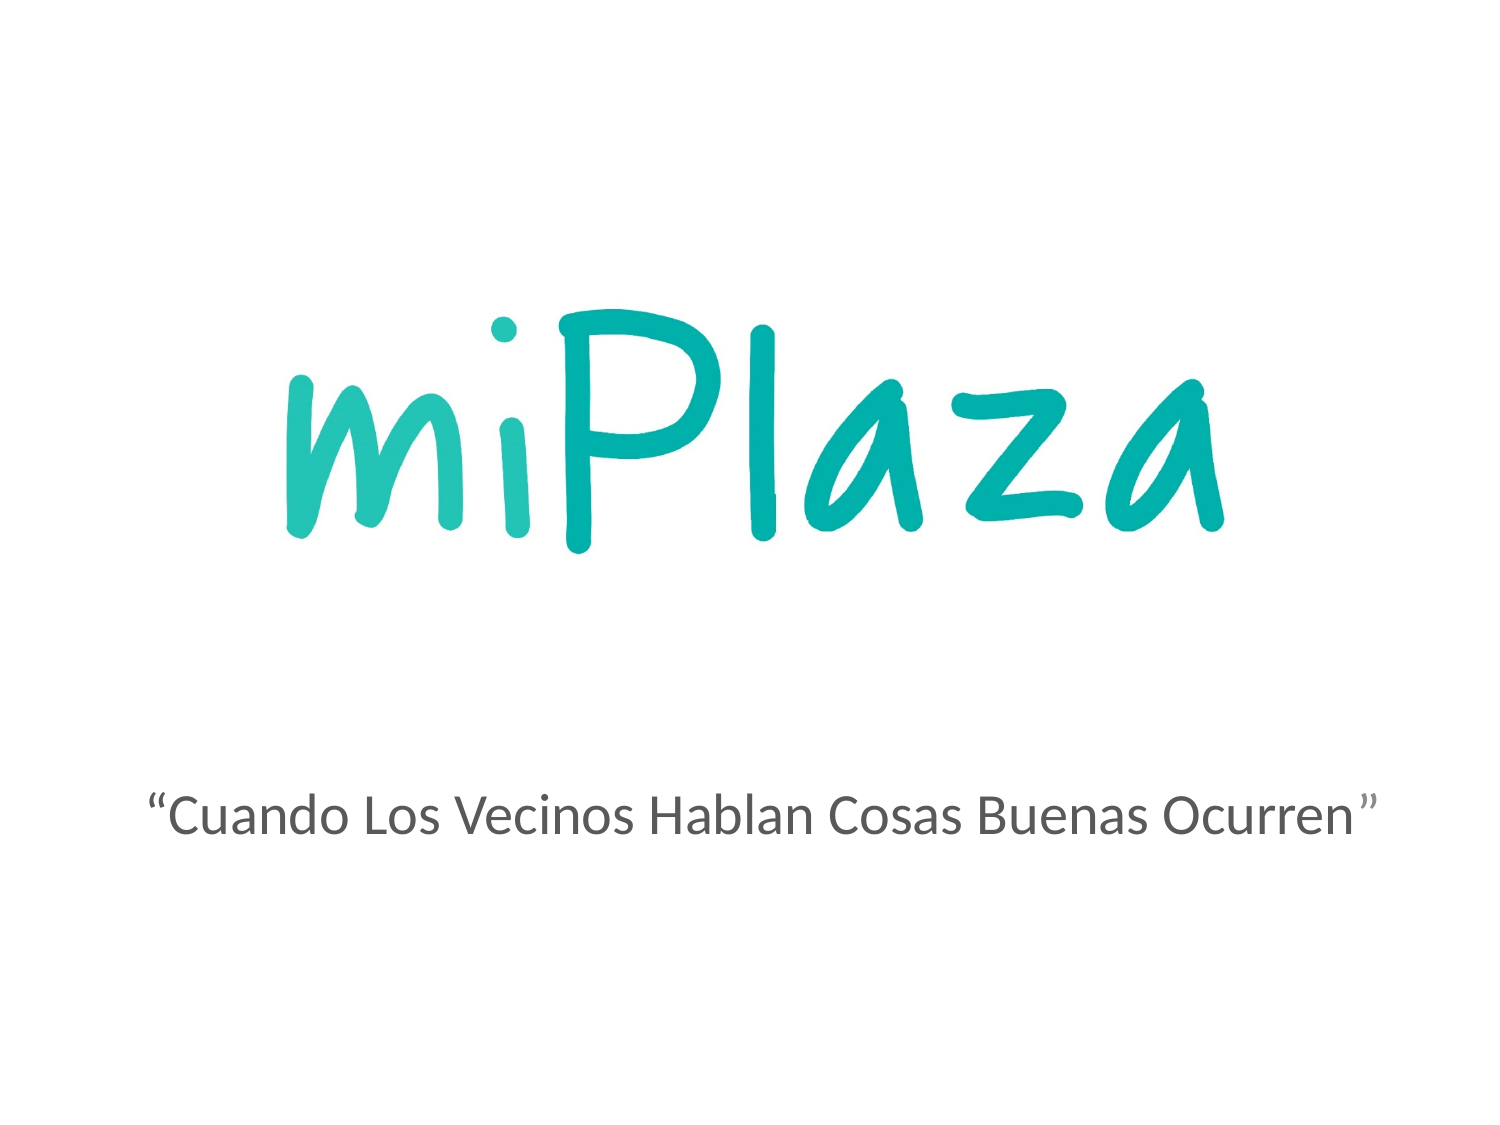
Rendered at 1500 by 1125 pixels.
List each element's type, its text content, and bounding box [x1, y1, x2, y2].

subtitle “Cuando Los Vecinos Hablan Cosas Buenas Ocurren” [62, 687, 1463, 975]
picture [199, 255, 1288, 627]
